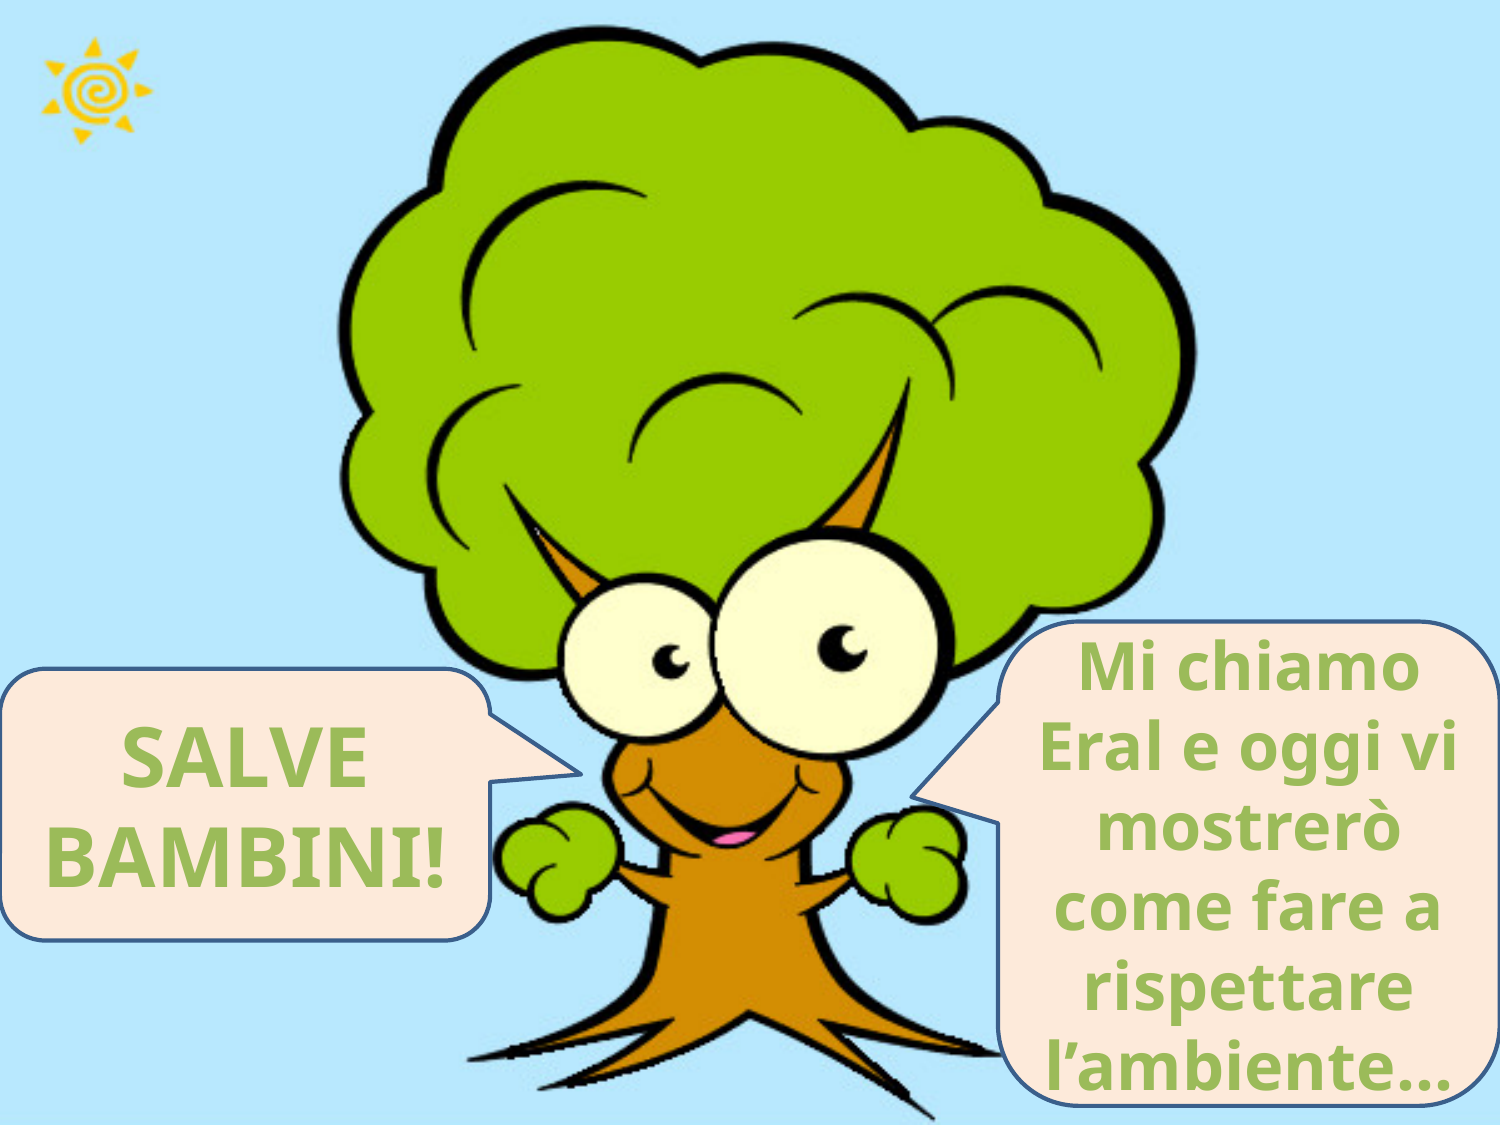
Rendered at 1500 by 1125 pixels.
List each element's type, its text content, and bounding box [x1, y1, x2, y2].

text_box SALVE BAMBINI! [0, 666, 584, 943]
picture [0, 0, 1500, 1125]
text_box Mi chiamo Eral e oggi vi mostrerò come fare a rispettare l’ambiente… [909, 619, 1500, 1108]
